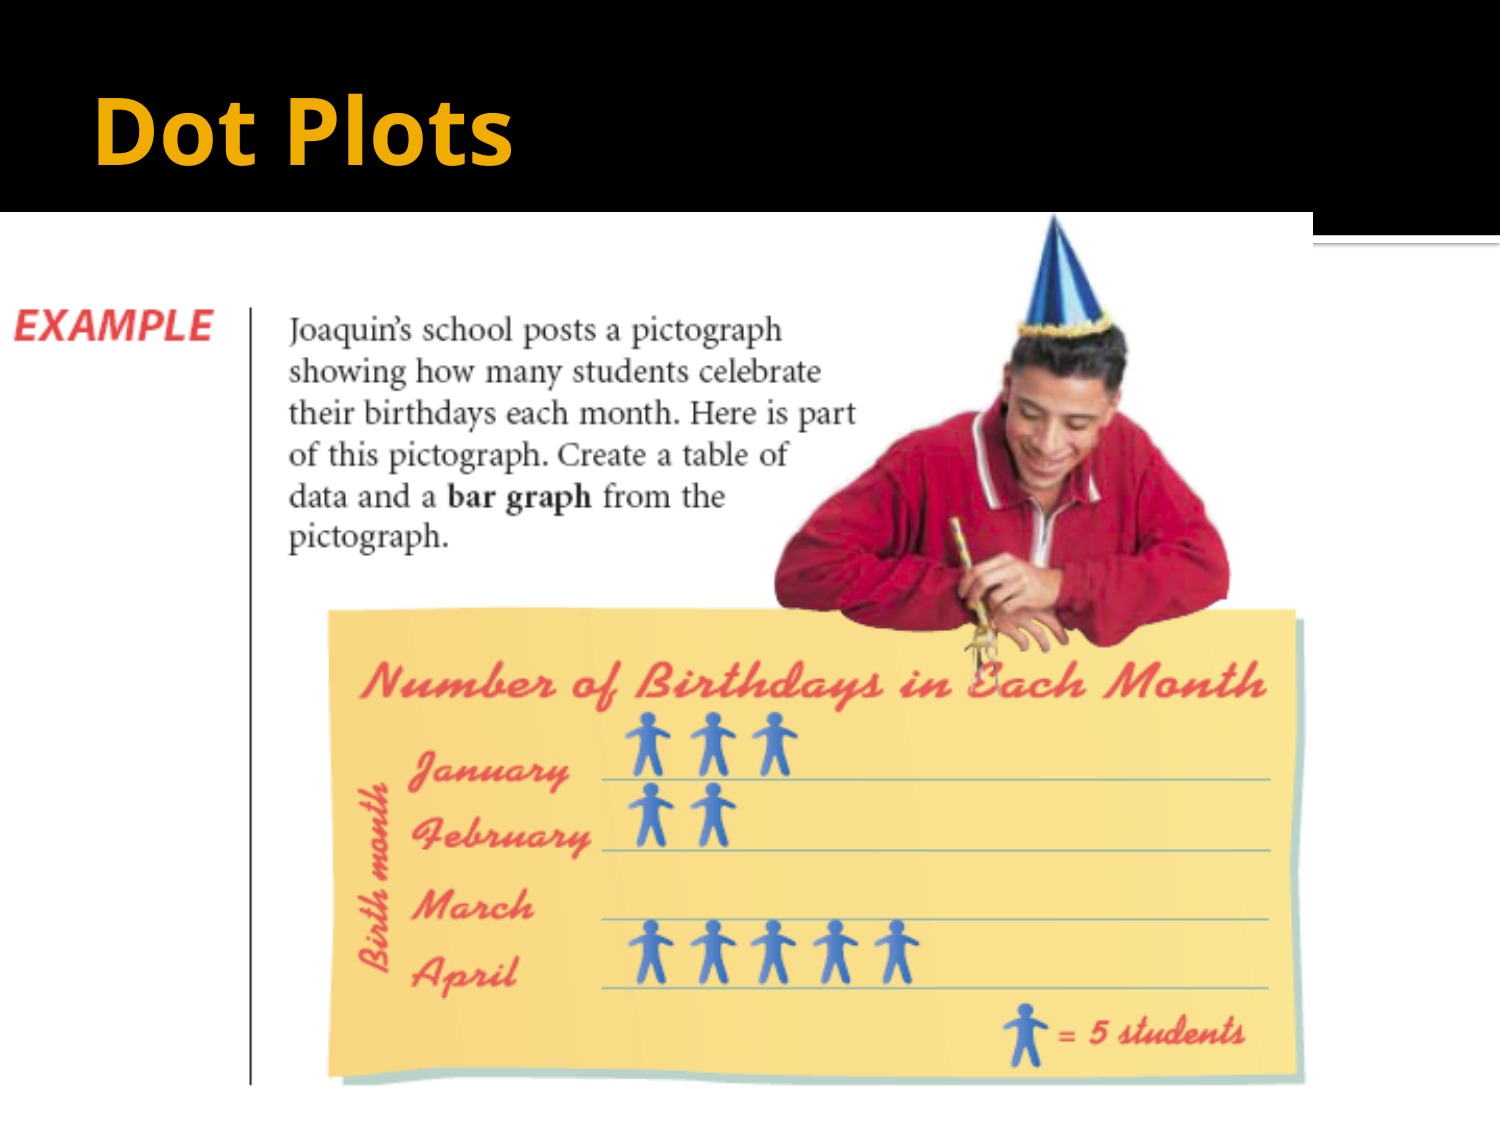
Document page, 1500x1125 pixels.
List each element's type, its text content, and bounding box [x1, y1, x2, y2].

picture [0, 212, 1313, 1094]
title Dot Plots [75, 25, 1425, 231]
